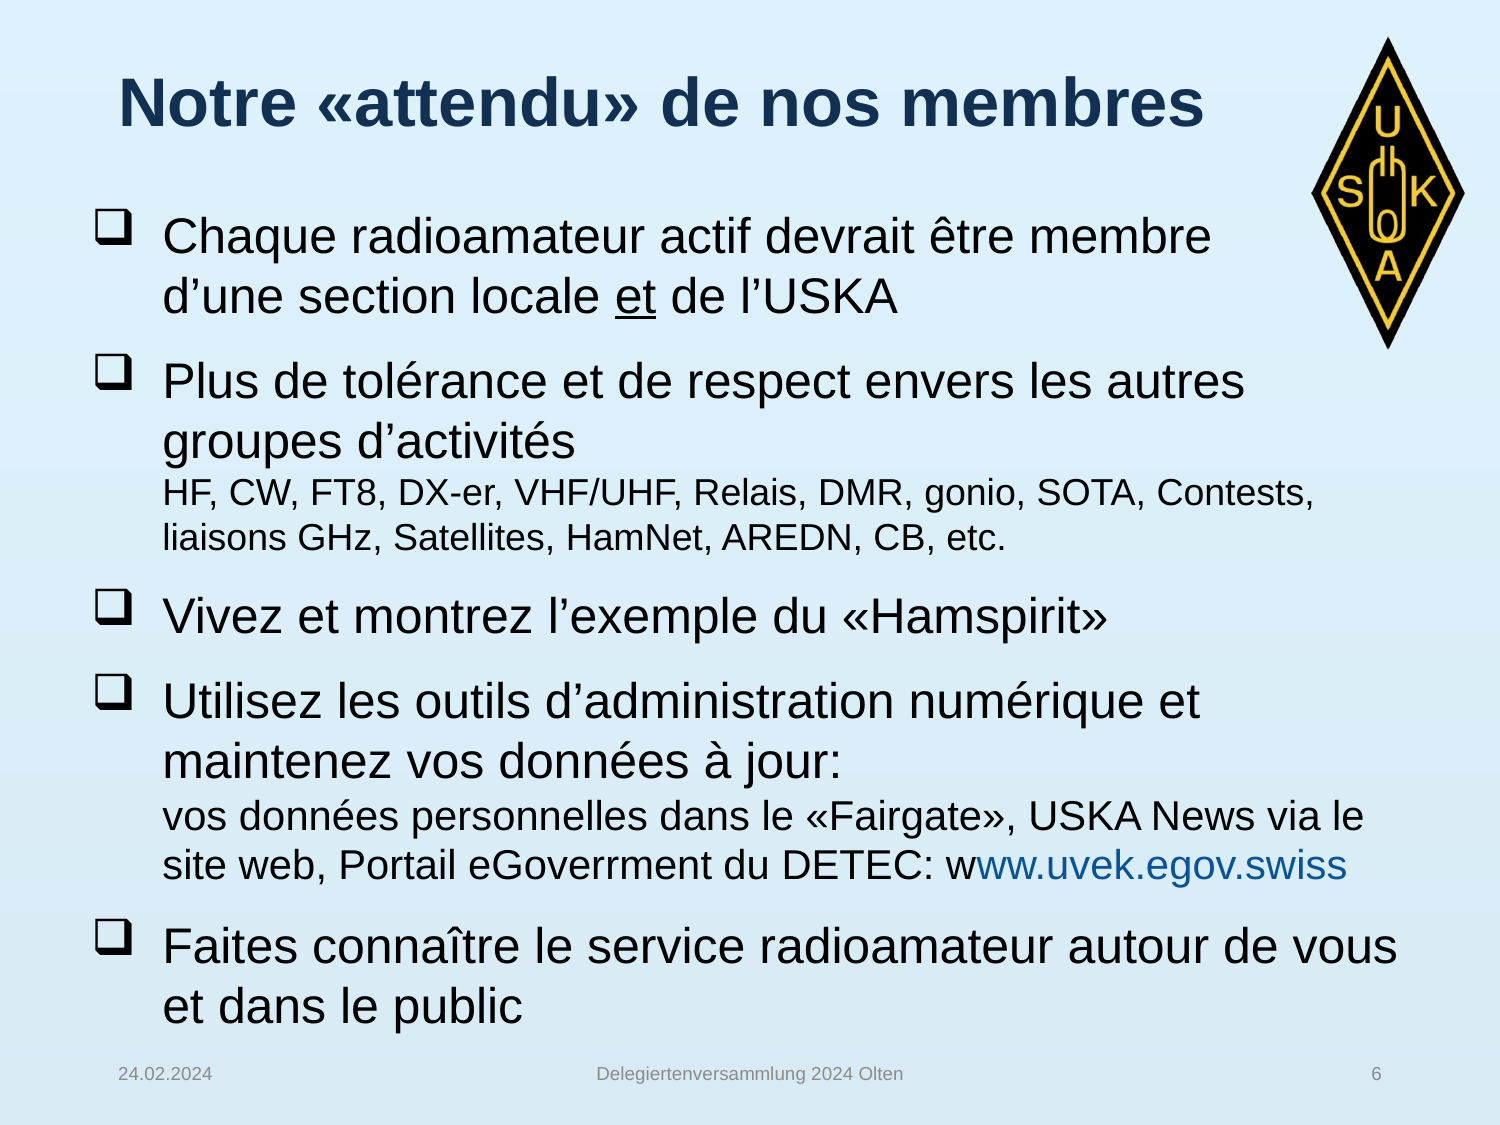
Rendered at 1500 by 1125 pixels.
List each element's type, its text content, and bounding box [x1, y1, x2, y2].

title Notre «attendu» de nos membres [103, 59, 1397, 149]
picture [1311, 36, 1465, 350]
text_box Chaque radioamateur actif devrait être membre d’une section locale et de l’USKA Plus de tolérance et de respect envers les autres groupes d’activités HF, CW, FT8, DX-er, VHF/UHF, Relais, DMR, gonio, SOTA, Contests, liaisons GHz, Satellites, HamNet, AREDN, CB, etc. Vivez et montrez l’exemple du «Hamspirit» Utilisez les outils d’administration numérique et maintenez vos données à jour: vos données personnelles dans le «Fairgate», USKA News via le site web, Portail eGoverrment du DETEC: www.uvek.egov.swiss Faites connaître le service radioamateur autour de vous et dans le public [76, 195, 1424, 1116]
